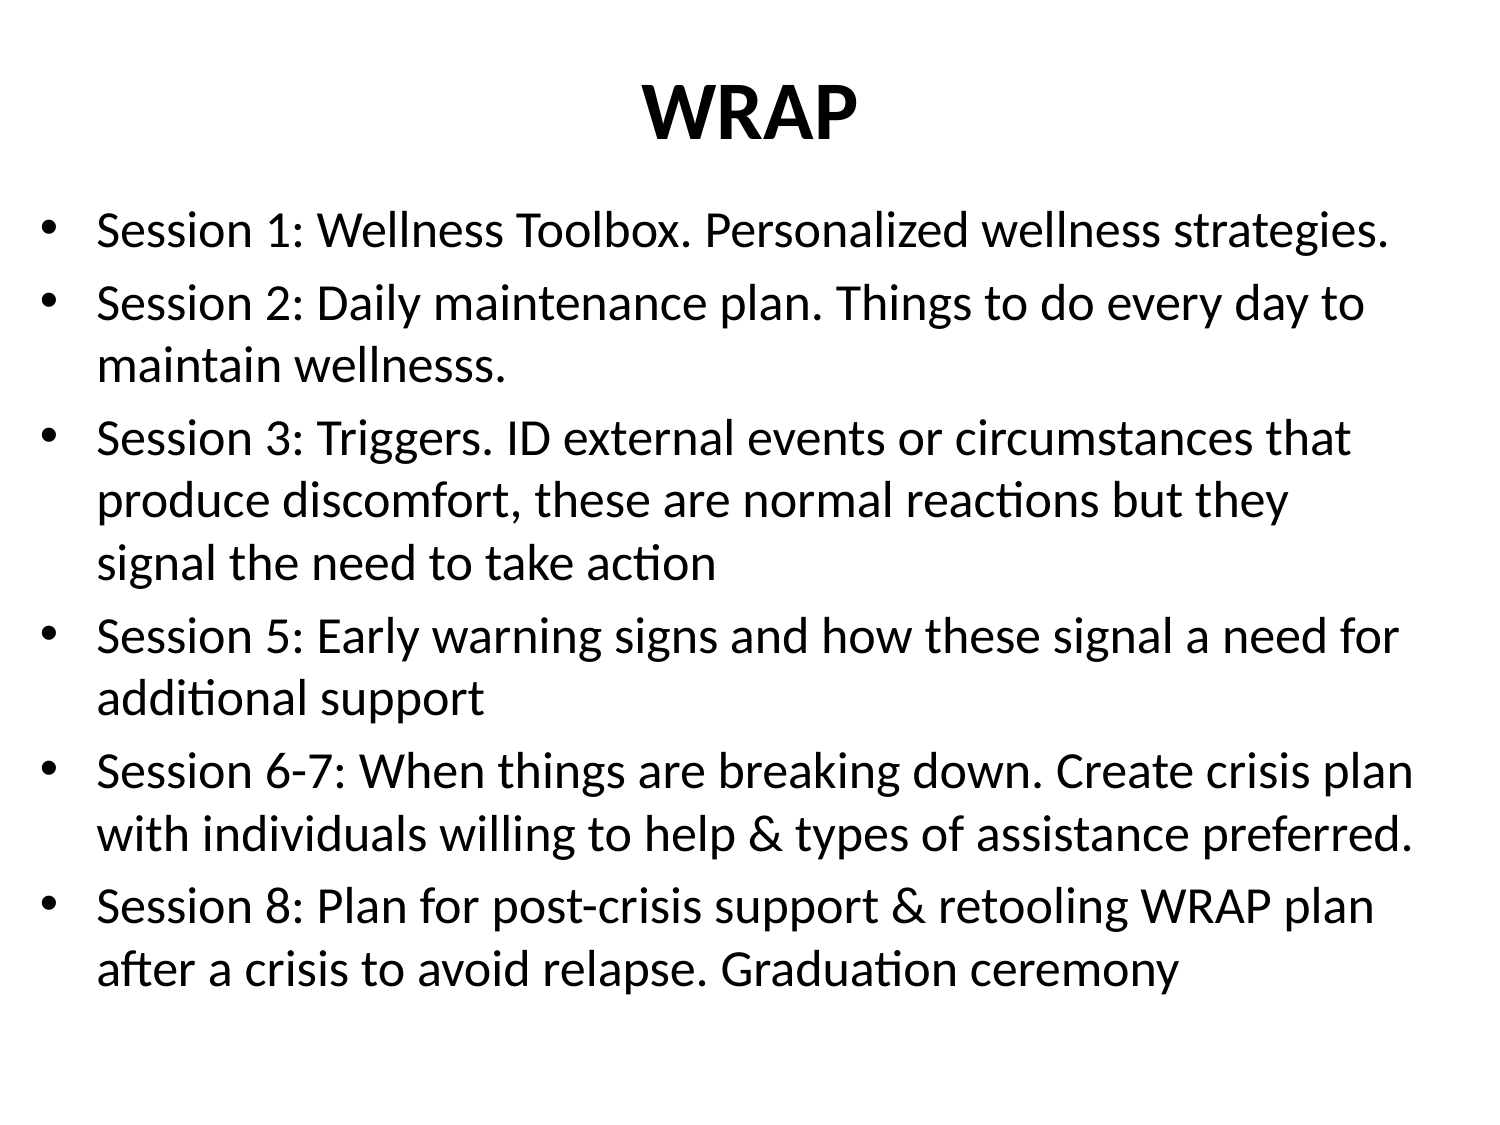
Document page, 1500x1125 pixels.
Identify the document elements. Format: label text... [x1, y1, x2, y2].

title WRAP [74, 49, 1426, 163]
list Session 1: Wellness Toolbox. Personalized wellness strategies. Session 2: Daily maintenance plan. Things to do every day to maintain wellnesss. Session 3: Triggers. ID external events or circumstances that produce discomfort, these are normal reactions but they signal the need to take action Session 5: Early warning signs and how these signal a need for additional support Session 6-7: When things are breaking down. Create crisis plan with individuals willing to help & types of assistance preferred. Session 8: Plan for post-crisis support & retooling WRAP plan after a crisis to avoid relapse. Graduation ceremony [24, 187, 1438, 1125]
